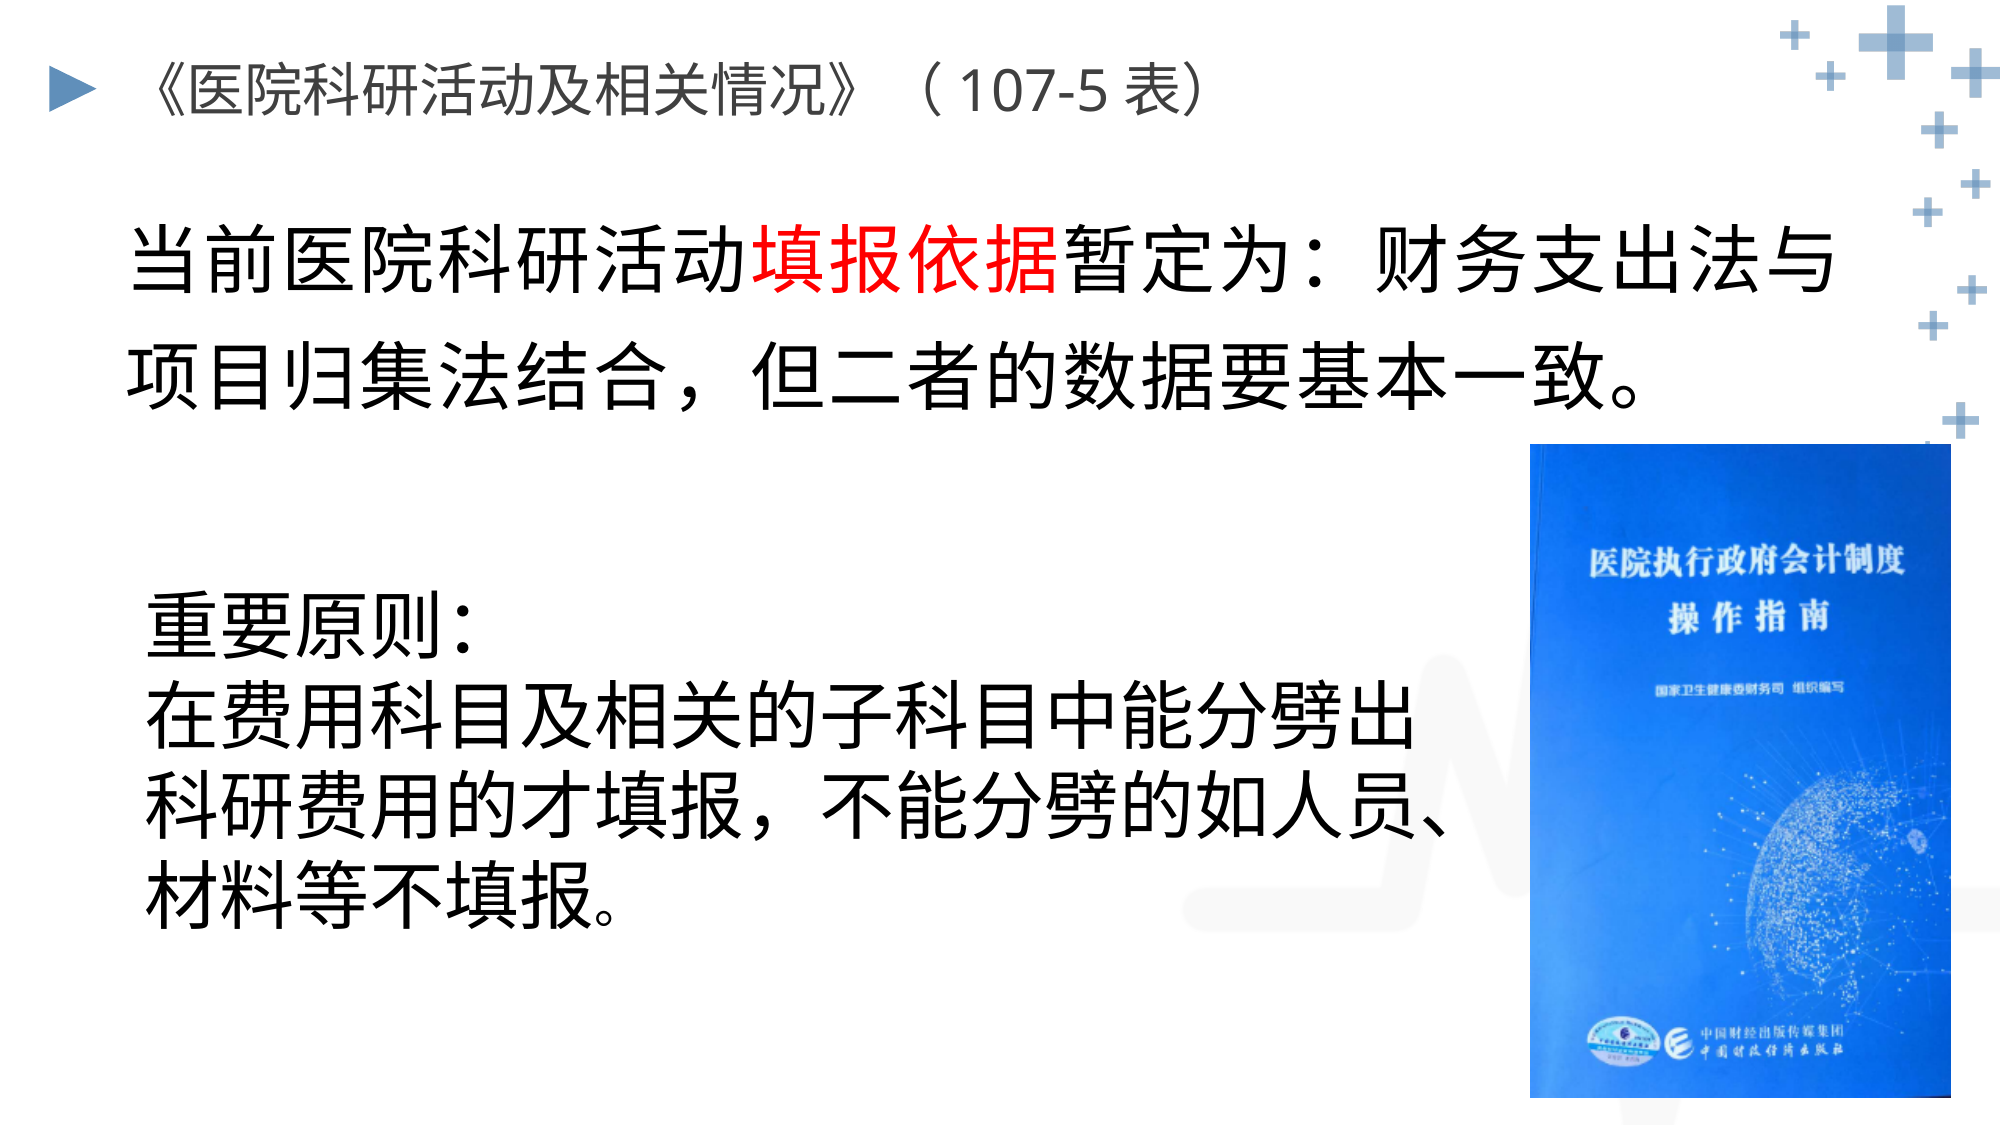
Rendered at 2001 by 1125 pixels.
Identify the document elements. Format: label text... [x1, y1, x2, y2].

list 当前医院科研活动填报依据暂定为：财务支出法与项目归集法结合，但二者的数据要基本一致。 [109, 178, 1891, 519]
text_box 《医院科研活动及相关情况》（107-5表） [113, 50, 1264, 127]
picture [1530, 5, 2000, 1098]
list 当前医院科研活动填报依据暂定为：财务支出法与项目归集法结合，但二者的数据要基本一致。 [109, 904, 1530, 1041]
text_box 重要原则： 在费用科目及相关的子科目中能分劈出科研费用的才填报，不能分劈的如人员、材料等不填报。 [98, 519, 1530, 904]
text_box [48, 64, 99, 114]
